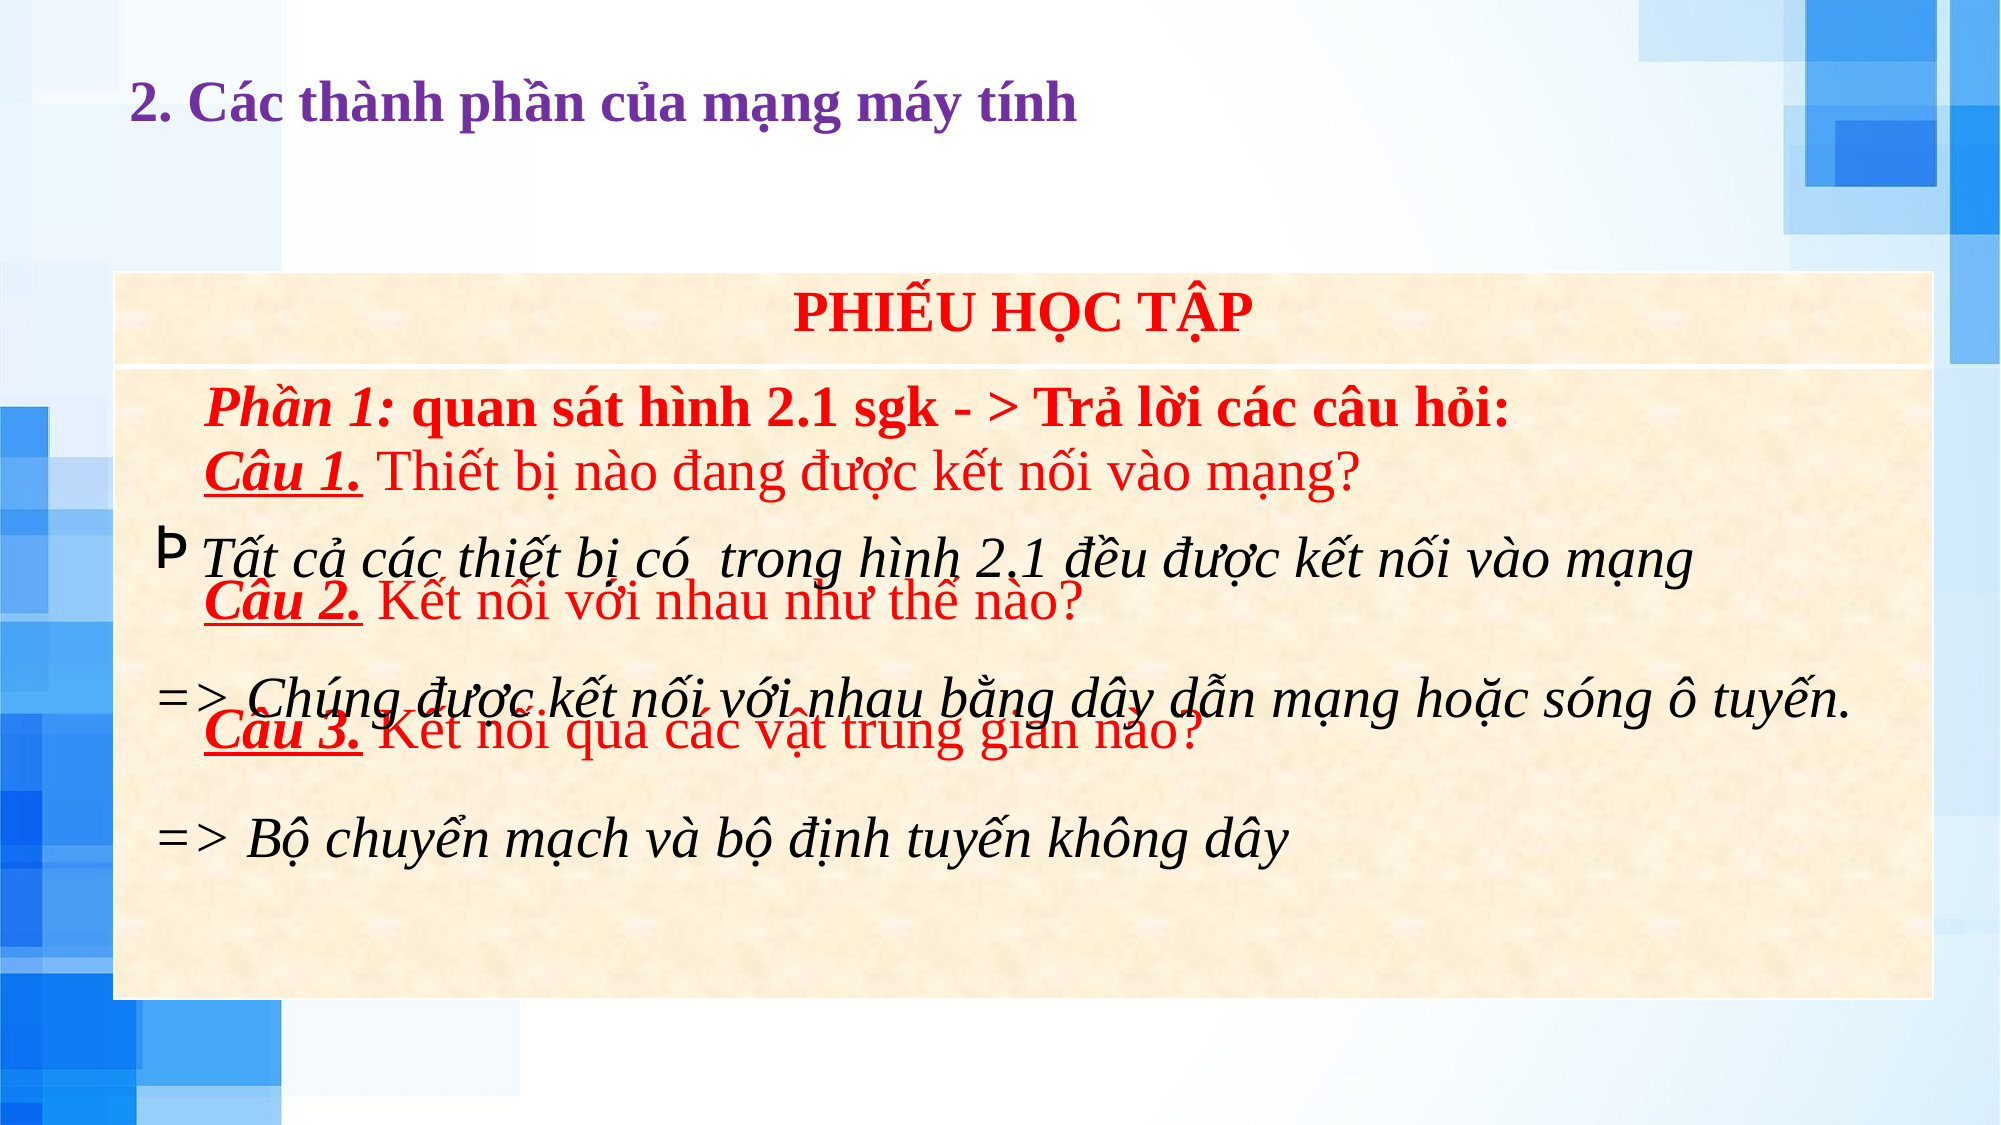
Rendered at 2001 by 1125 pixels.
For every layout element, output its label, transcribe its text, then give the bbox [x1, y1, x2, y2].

table_header PHIẾU HỌC TẬP [115, 273, 1932, 364]
text_box 2. Các thành phần của mạng máy tính [114, 55, 1193, 191]
table_cell Phần 1: quan sát hình 2.1 sgk - > Trả lời các câu hỏi: Câu 1. Thiết bị nào đang được kết nối vào mạng? Câu 2. Kết nối với nhau như thế nào? Câu 3. Kết nối qua các vật trung gian nào? [115, 369, 1932, 998]
picture [0, 0, 2001, 1125]
text_box Tất cả các thiết bị có trong hình 2.1 đều được kết nối vào mạng => Chúng được kết nối với nhau bằng dây dẫn mạng hoặc sóng ô tuyến. => Bộ chuyển mạch và bộ định tuyến không dây [138, 511, 1917, 1067]
